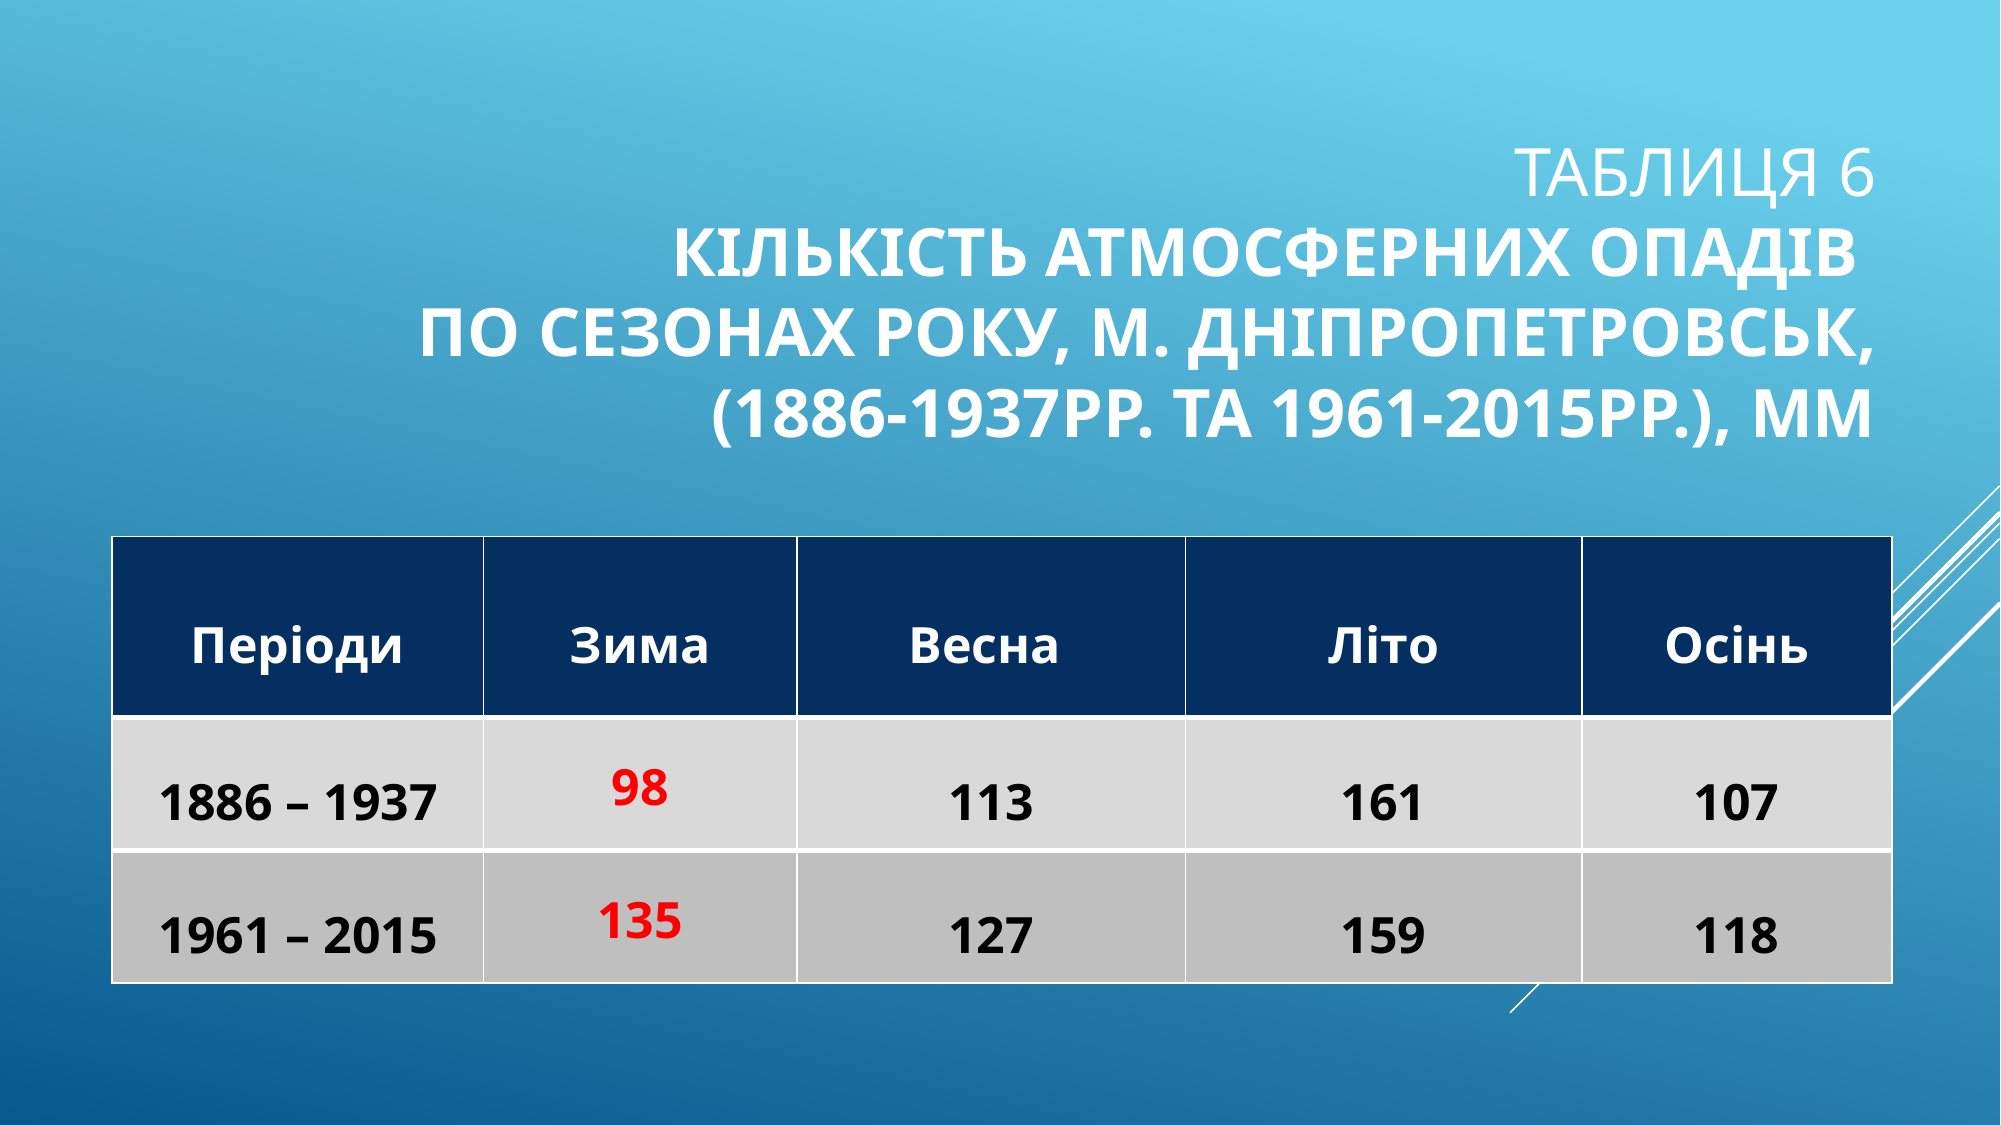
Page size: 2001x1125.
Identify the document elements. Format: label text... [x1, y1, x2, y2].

table_header Зима [484, 537, 796, 715]
table_header Періоди [113, 537, 483, 715]
table_header Осінь [1583, 537, 1891, 715]
table_header Весна [798, 537, 1185, 715]
table_cell 98 [484, 720, 796, 848]
table_header Літо [1186, 537, 1581, 715]
table_cell 135 [484, 853, 796, 982]
table_cell 127 [798, 853, 1185, 982]
table_cell 118 [1583, 853, 1891, 982]
table_cell 1886 – 1937 [113, 720, 483, 848]
table_cell 1961 – 2015 [113, 853, 483, 982]
title Таблиця 6 Кількість атмосферних опадів по сезонах року, м. Дніпропетровськ, (1886-1937рр. та 1961-2015рр.), мм [112, 65, 1892, 516]
table_cell 159 [1186, 853, 1581, 982]
table_cell 107 [1583, 720, 1891, 848]
table_cell 113 [798, 720, 1185, 848]
table_cell 161 [1186, 720, 1581, 848]
